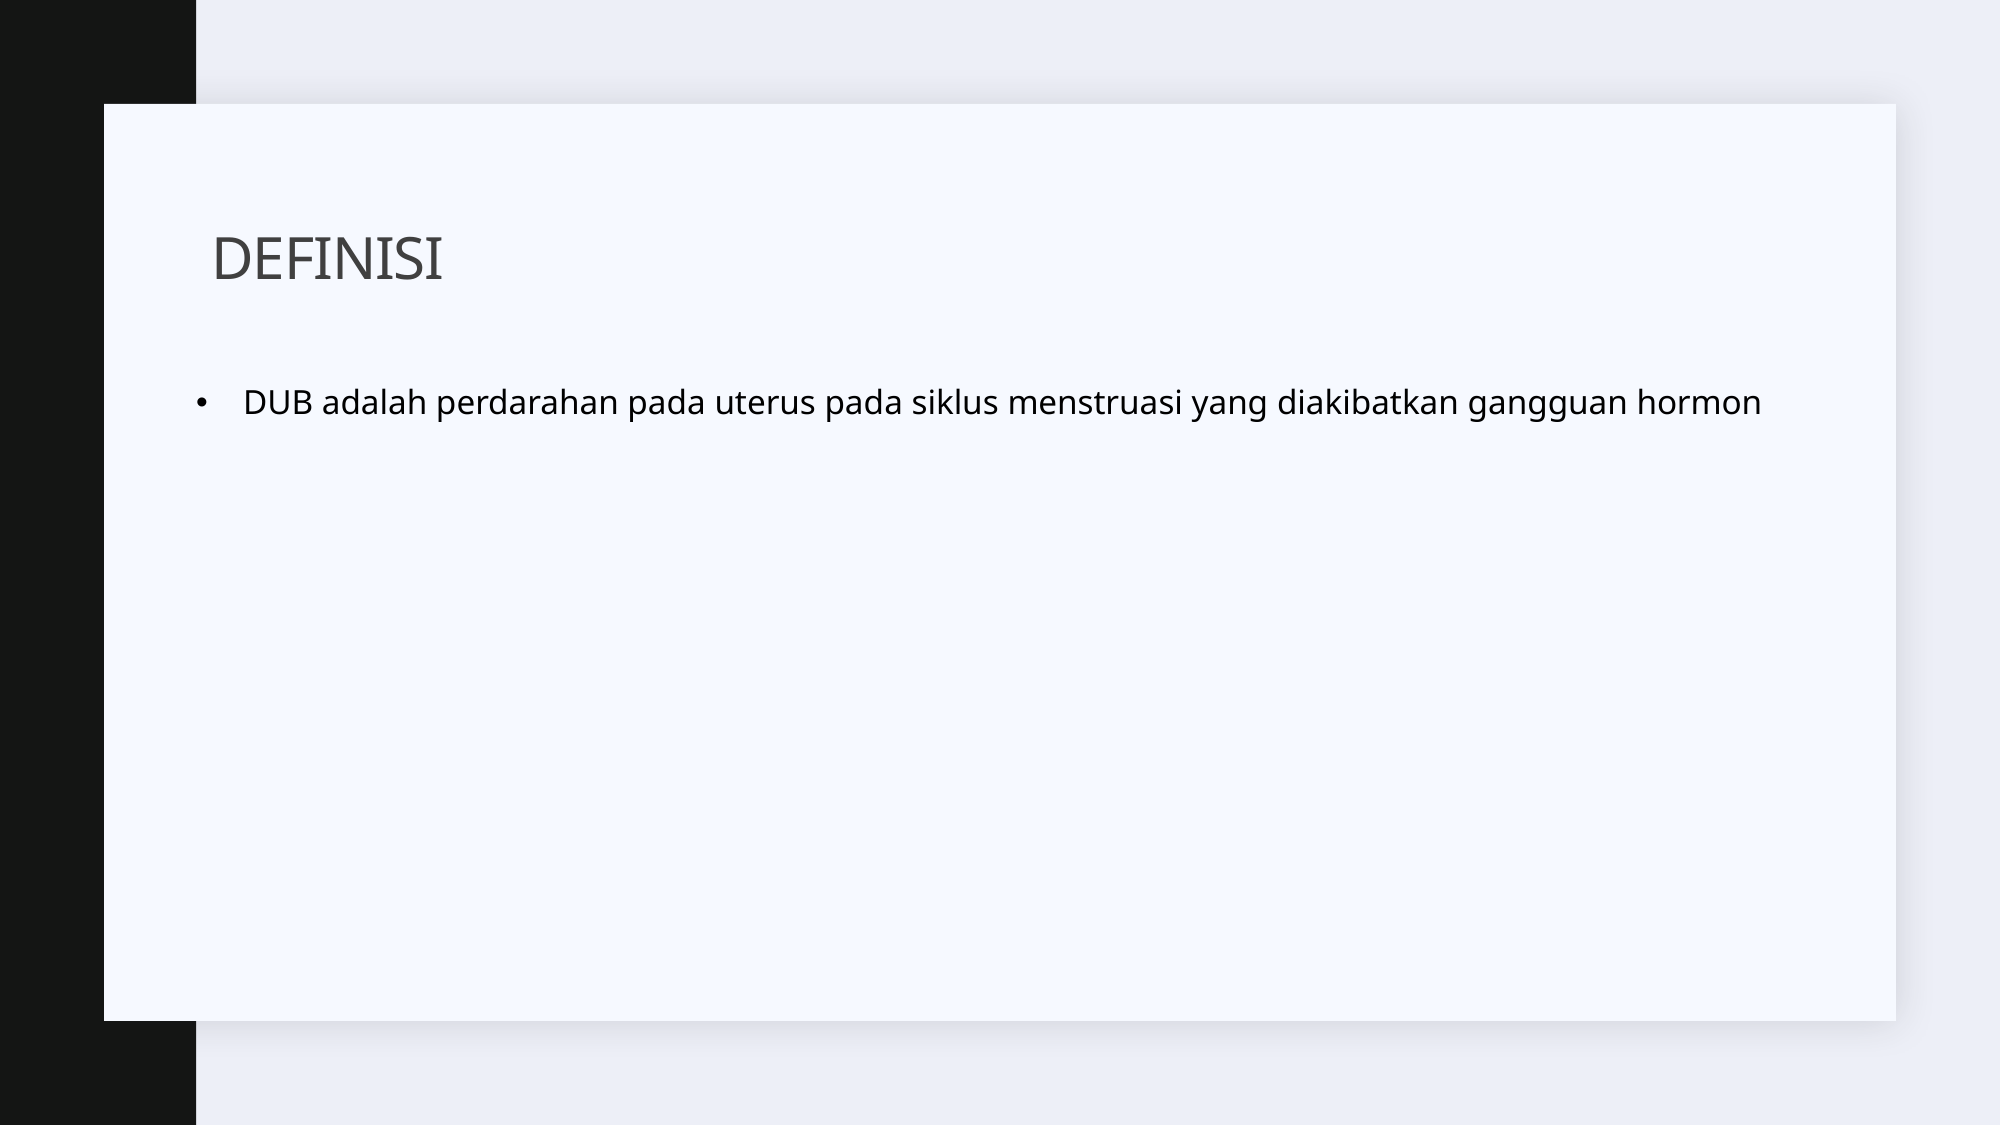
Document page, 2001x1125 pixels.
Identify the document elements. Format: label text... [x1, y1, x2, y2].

list DUB adalah perdarahan pada uterus pada siklus menstruasi yang diakibatkan gangguan hormon [196, 374, 1802, 971]
title DEfinisi [196, 154, 1174, 367]
